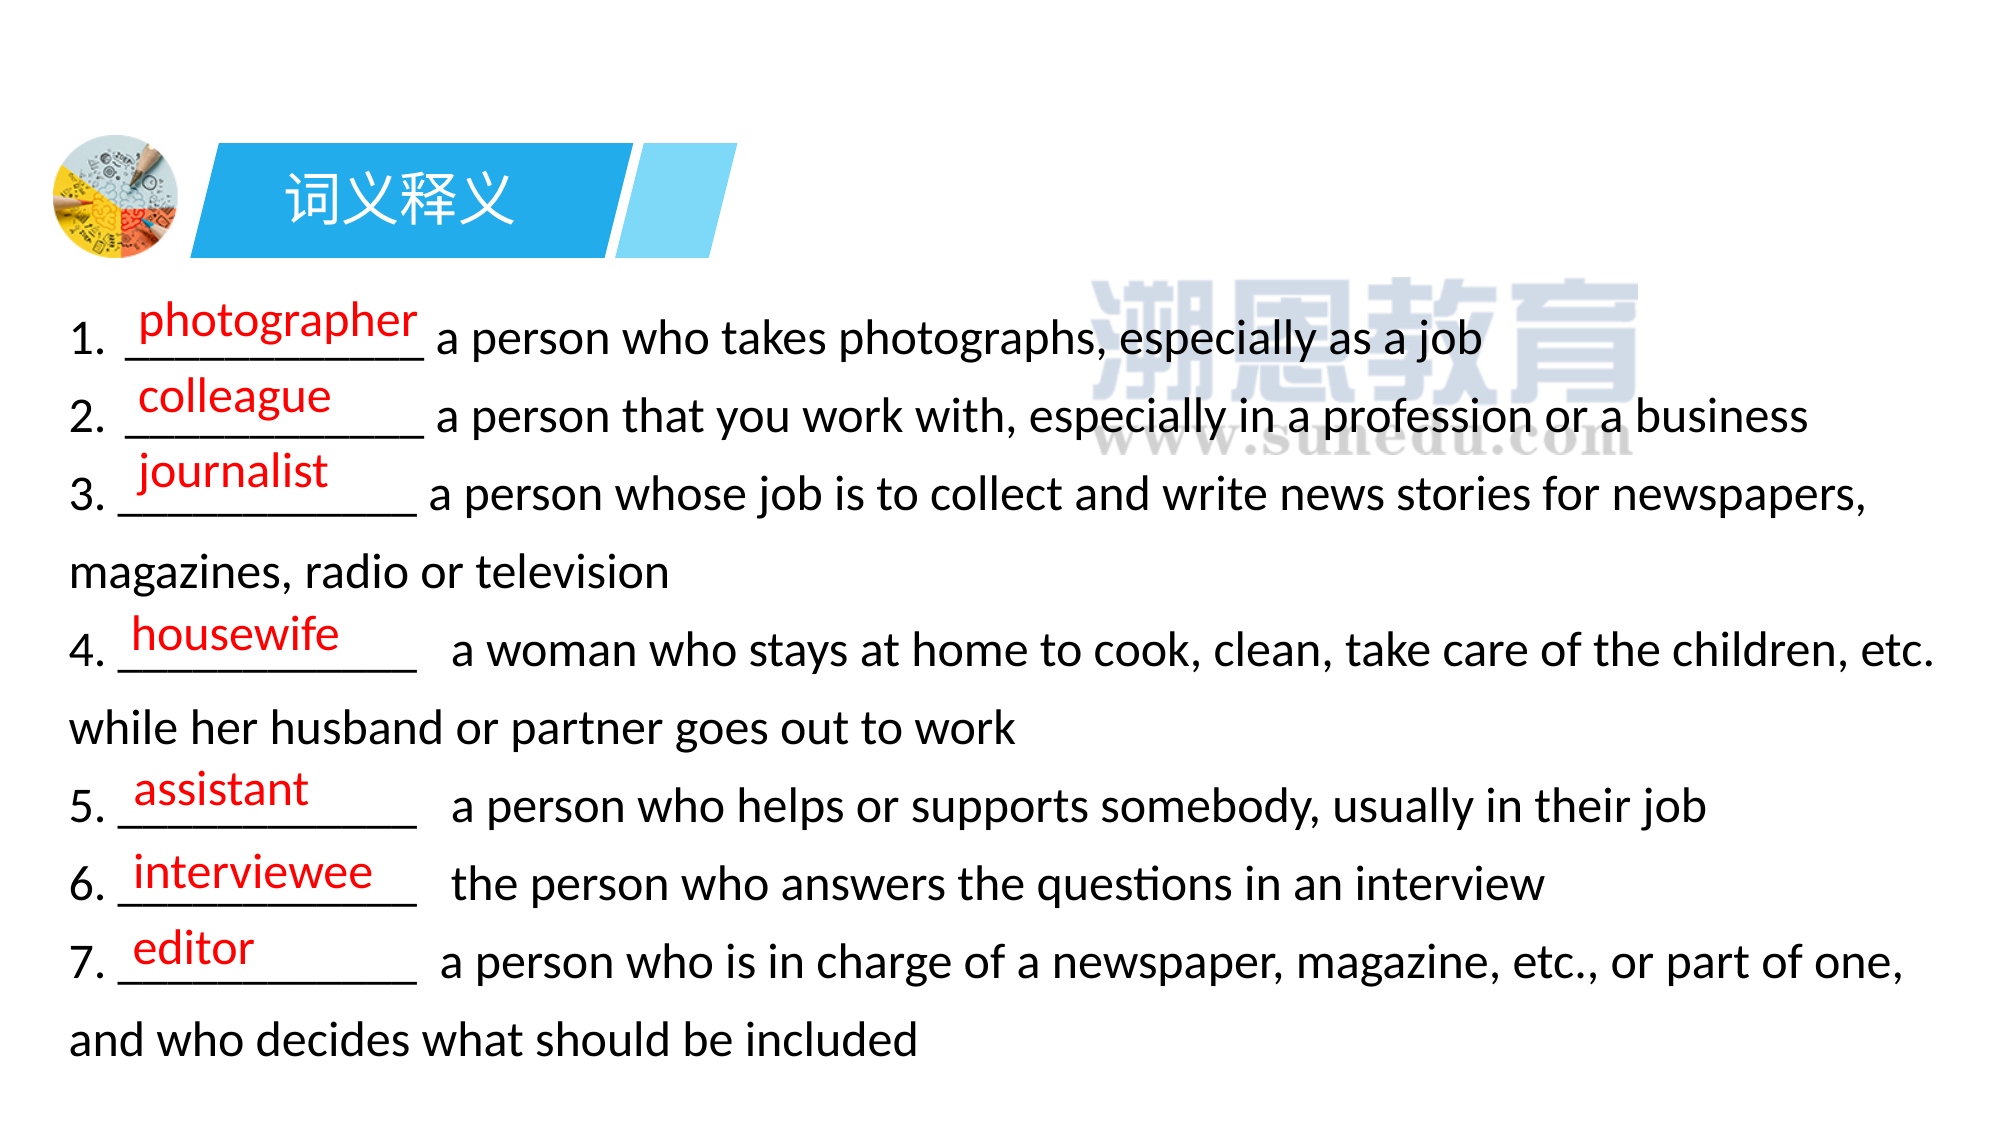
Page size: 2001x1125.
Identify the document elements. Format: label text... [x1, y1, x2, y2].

text_box [613, 141, 739, 259]
text_box photographer [123, 279, 450, 355]
text_box editor [106, 906, 433, 982]
text_box housewife [115, 593, 443, 668]
text_box interviewee [118, 831, 445, 907]
text_box journalist [123, 430, 450, 506]
text_box assistant [118, 748, 445, 824]
text_box colleague [123, 355, 450, 430]
text_box 词义释义 [283, 162, 517, 233]
picture [53, 135, 179, 258]
text_box ____________ a person who takes photographs, especially as a job ____________ a person that you work with, especially in a profession or a business 3. ____________ a person whose job is to collect and write news stories for newspapers, magazines, radio or television 4. ____________ a woman who stays at home to cook, clean, take care of the children, etc. while her husband or partner goes out to work 5. ____________ a person who helps or supports somebody, usually in their job 6. ____________ the person who answers the questions in an interview 7. ____________ a person who is in charge of a newspaper, magazine, etc., or part of one, and who decides what should be included [53, 279, 1964, 1074]
text_box [188, 141, 635, 259]
